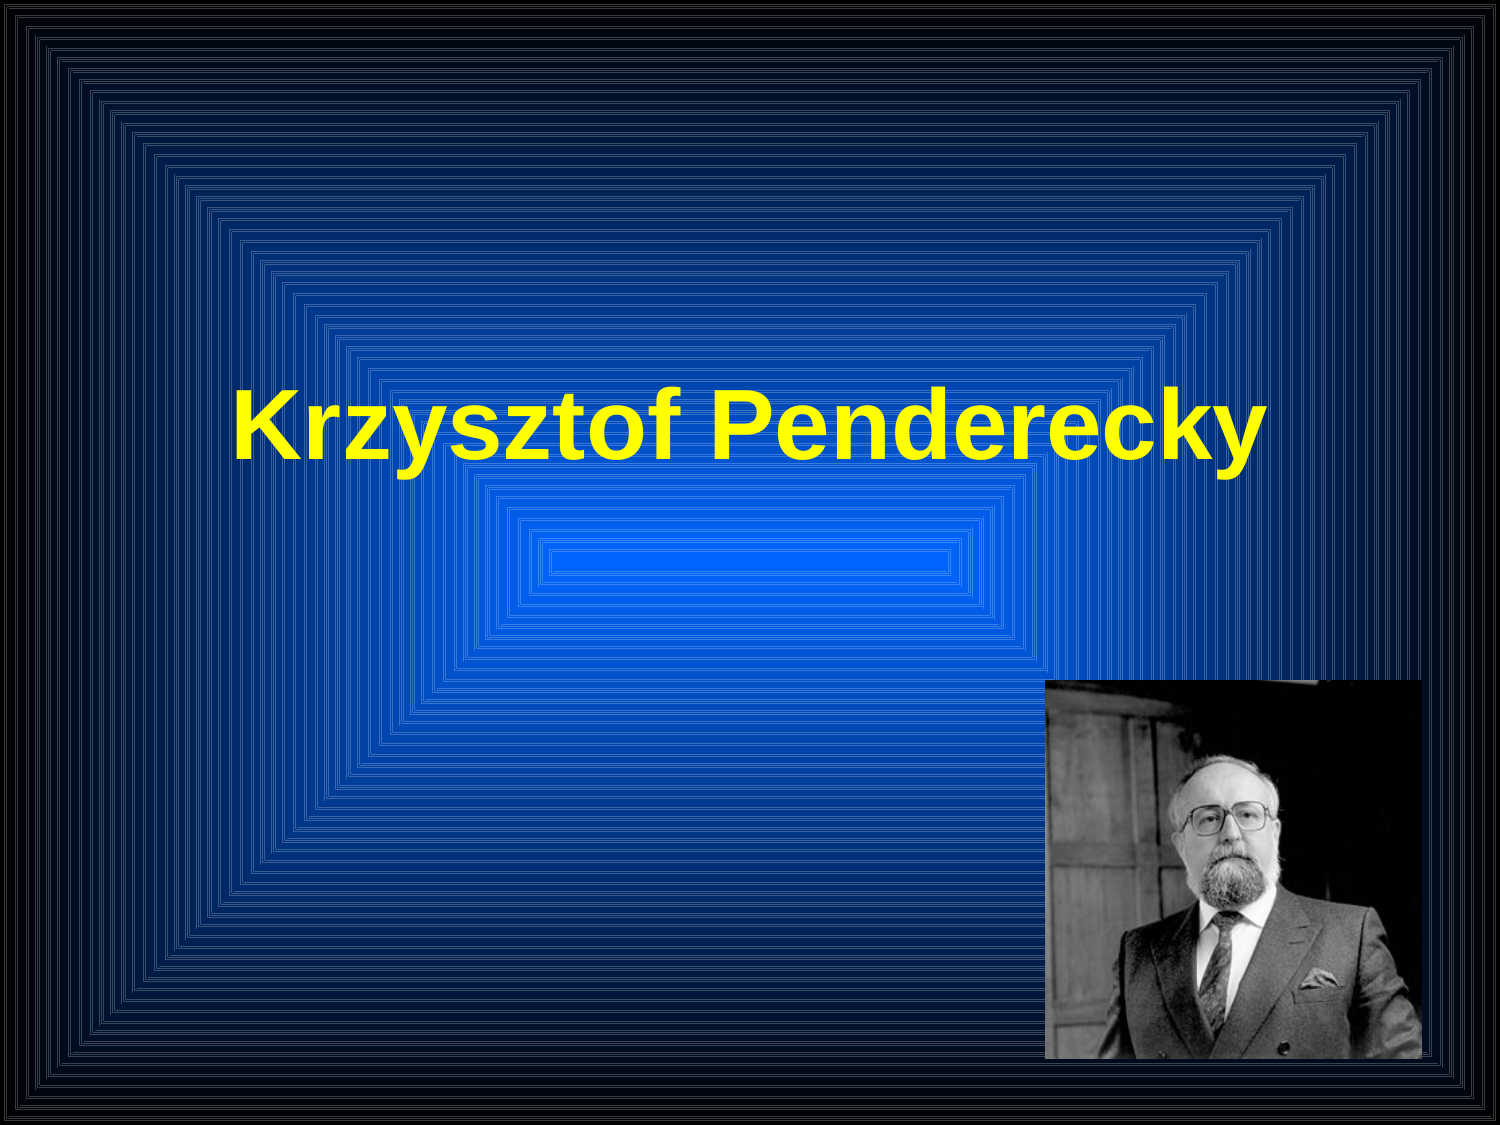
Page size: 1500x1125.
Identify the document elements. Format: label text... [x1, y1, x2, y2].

title Krzysztof Penderecky [112, 349, 1388, 591]
picture [1045, 680, 1422, 1059]
subtitle [225, 637, 1275, 925]
